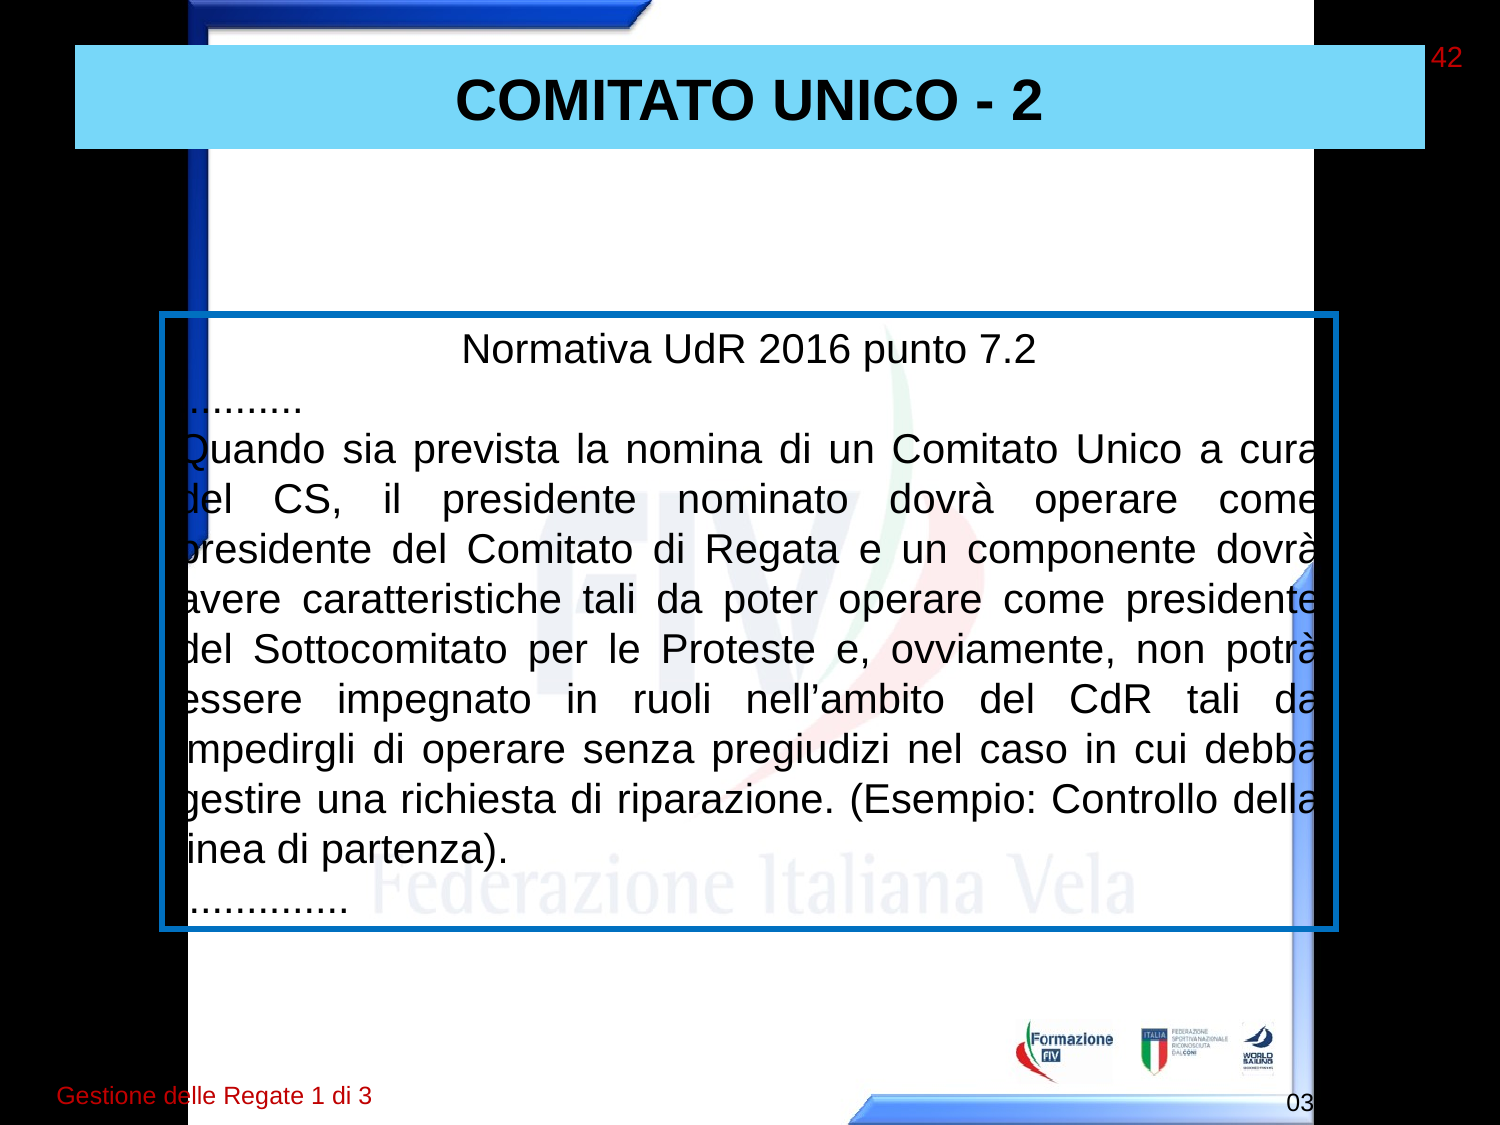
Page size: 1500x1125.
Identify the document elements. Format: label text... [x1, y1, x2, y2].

footer Gestione delle Regate 1 di 3 [41, 1065, 517, 1125]
title COMITATO UNICO - 2 [75, 45, 1425, 149]
picture [0, 0, 1500, 1125]
text_box 03 2016 [1257, 1079, 1413, 1125]
slide_number 42 [1128, 30, 1478, 67]
text_box Normativa UdR 2016 punto 7.2 ........... Quando sia prevista la nomina di un Comitato Unico a cura del CS, il presidente nominato dovrà operare come presidente del Comitato di Regata e un componente dovrà avere caratteristiche tali da poter operare come presidente del Sottocomitato per le Proteste e, ovviamente, non potrà essere impegnato in ruoli nell’ambito del CdR tali da impedirgli di operare senza pregiudizi nel caso in cui debba gestire una richiesta di riparazione. (Esempio: Controllo della linea di partenza). ............... [162, 314, 1337, 930]
